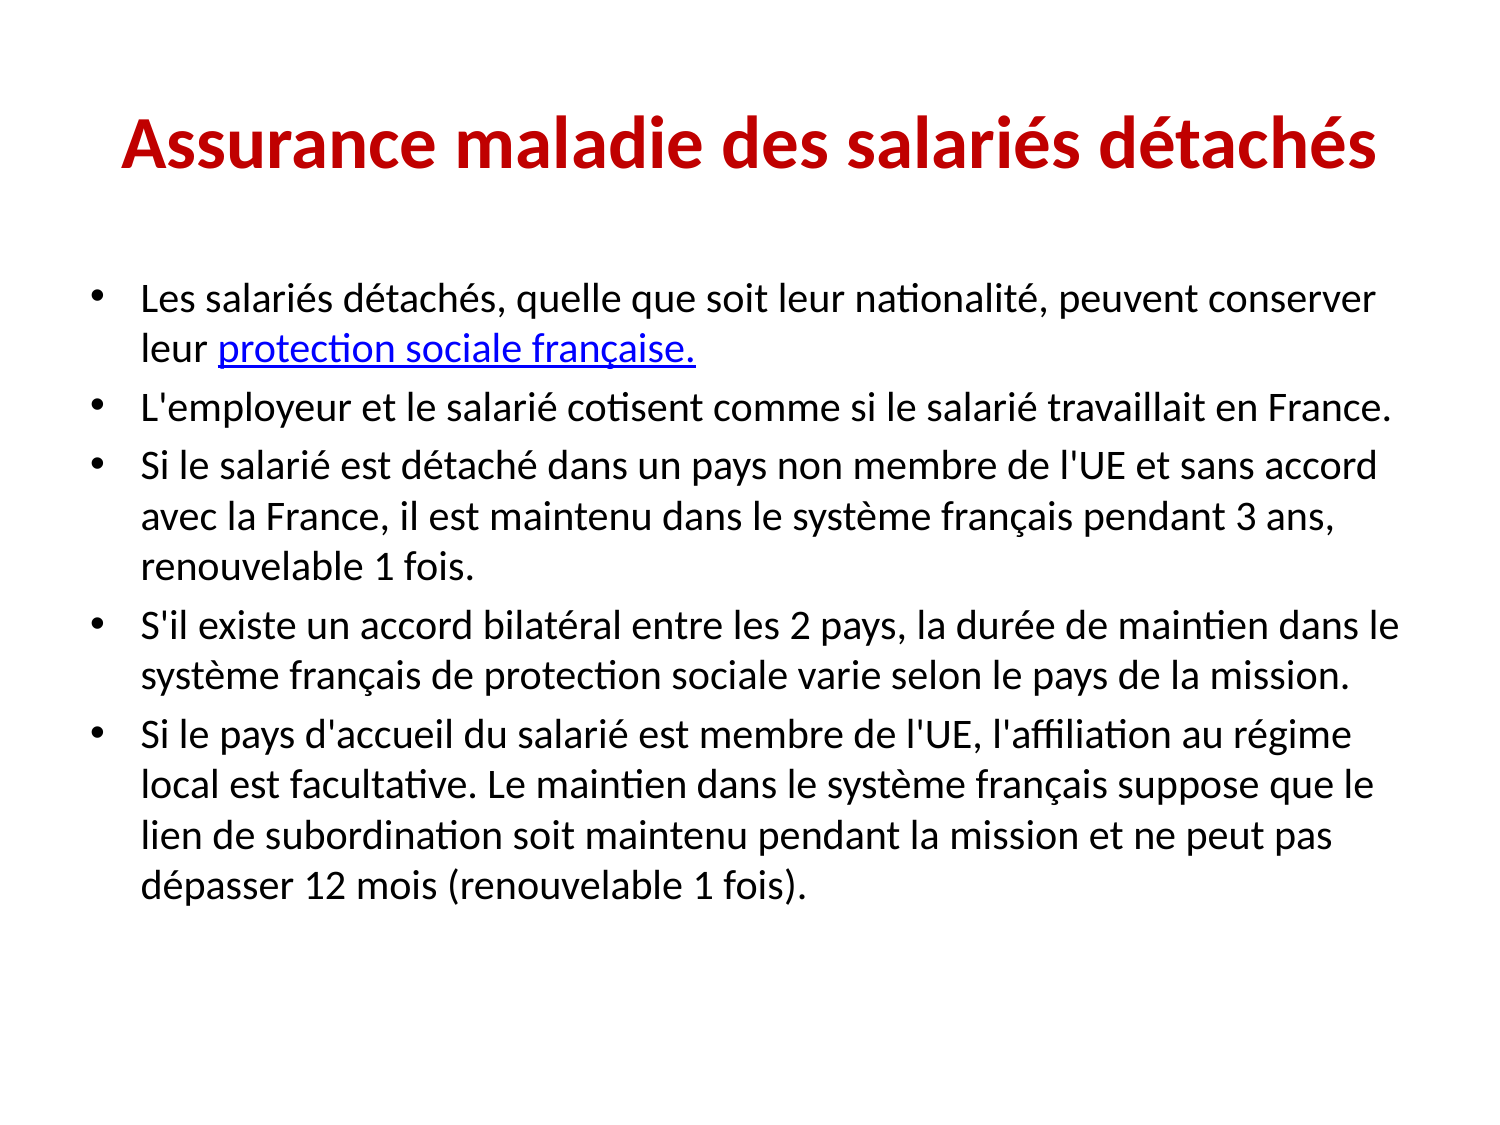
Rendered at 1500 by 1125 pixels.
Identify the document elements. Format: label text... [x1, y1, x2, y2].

title Assurance maladie des salariés détachés [75, 45, 1425, 233]
list Les salariés détachés, quelle que soit leur nationalité, peuvent conserver leur protection sociale française. L'employeur et le salarié cotisent comme si le salarié travaillait en France. Si le salarié est détaché dans un pays non membre de l'UE et sans accord avec la France, il est maintenu dans le système français pendant 3 ans, renouvelable 1 fois. S'il existe un accord bilatéral entre les 2 pays, la durée de maintien dans le système français de protection sociale varie selon le pays de la mission. Si le pays d'accueil du salarié est membre de l'UE, l'affiliation au régime local est facultative. Le maintien dans le système français suppose que le lien de subordination soit maintenu pendant la mission et ne peut pas dépasser 12 mois (renouvelable 1 fois). [75, 262, 1425, 1005]
